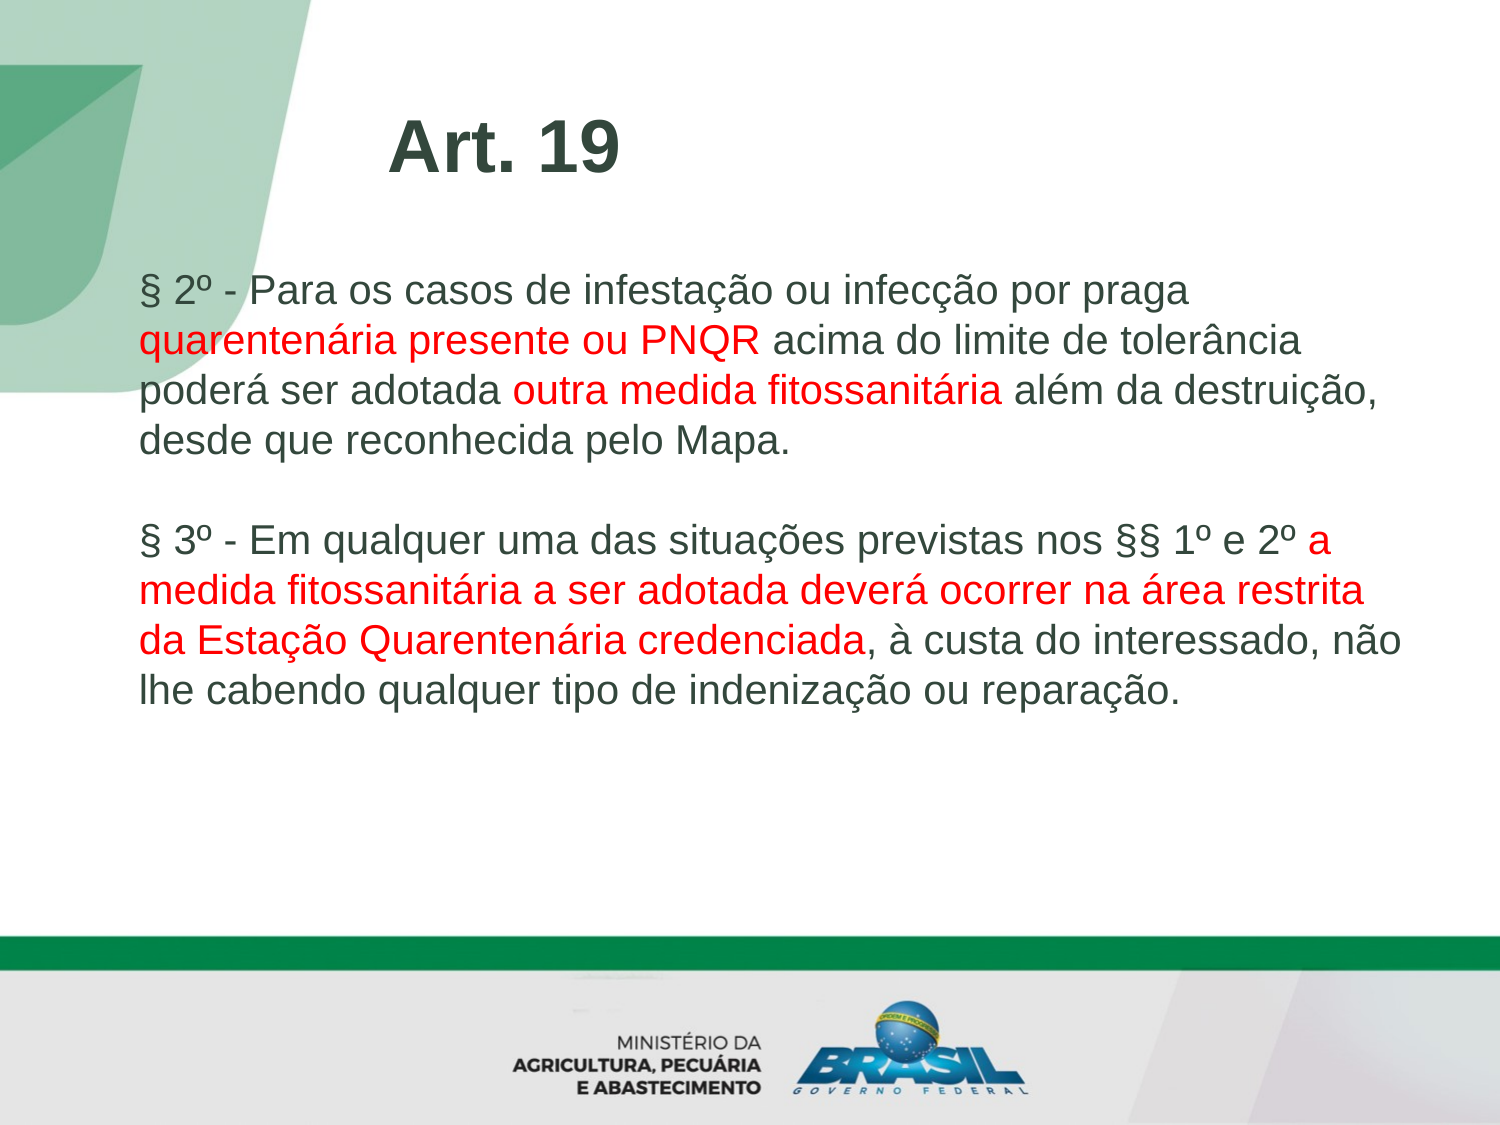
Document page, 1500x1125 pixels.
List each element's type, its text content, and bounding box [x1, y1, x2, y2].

text_box § 2º - Para os casos de infestação ou infecção por praga quarentenária presente ou PNQR acima do limite de tolerância poderá ser adotada outra medida fitossanitária além da destruição, desde que reconhecida pelo Mapa. § 3º - Em qualquer uma das situações previstas nos §§ 1º e 2º a medida fitossanitária a ser adotada deverá ocorrer na área restrita da Estação Quarentenária credenciada, à custa do interessado, não lhe cabendo qualquer tipo de indenização ou reparação. [123, 255, 1424, 771]
picture [0, 0, 1500, 1125]
text_box Art. 19 [373, 89, 637, 195]
